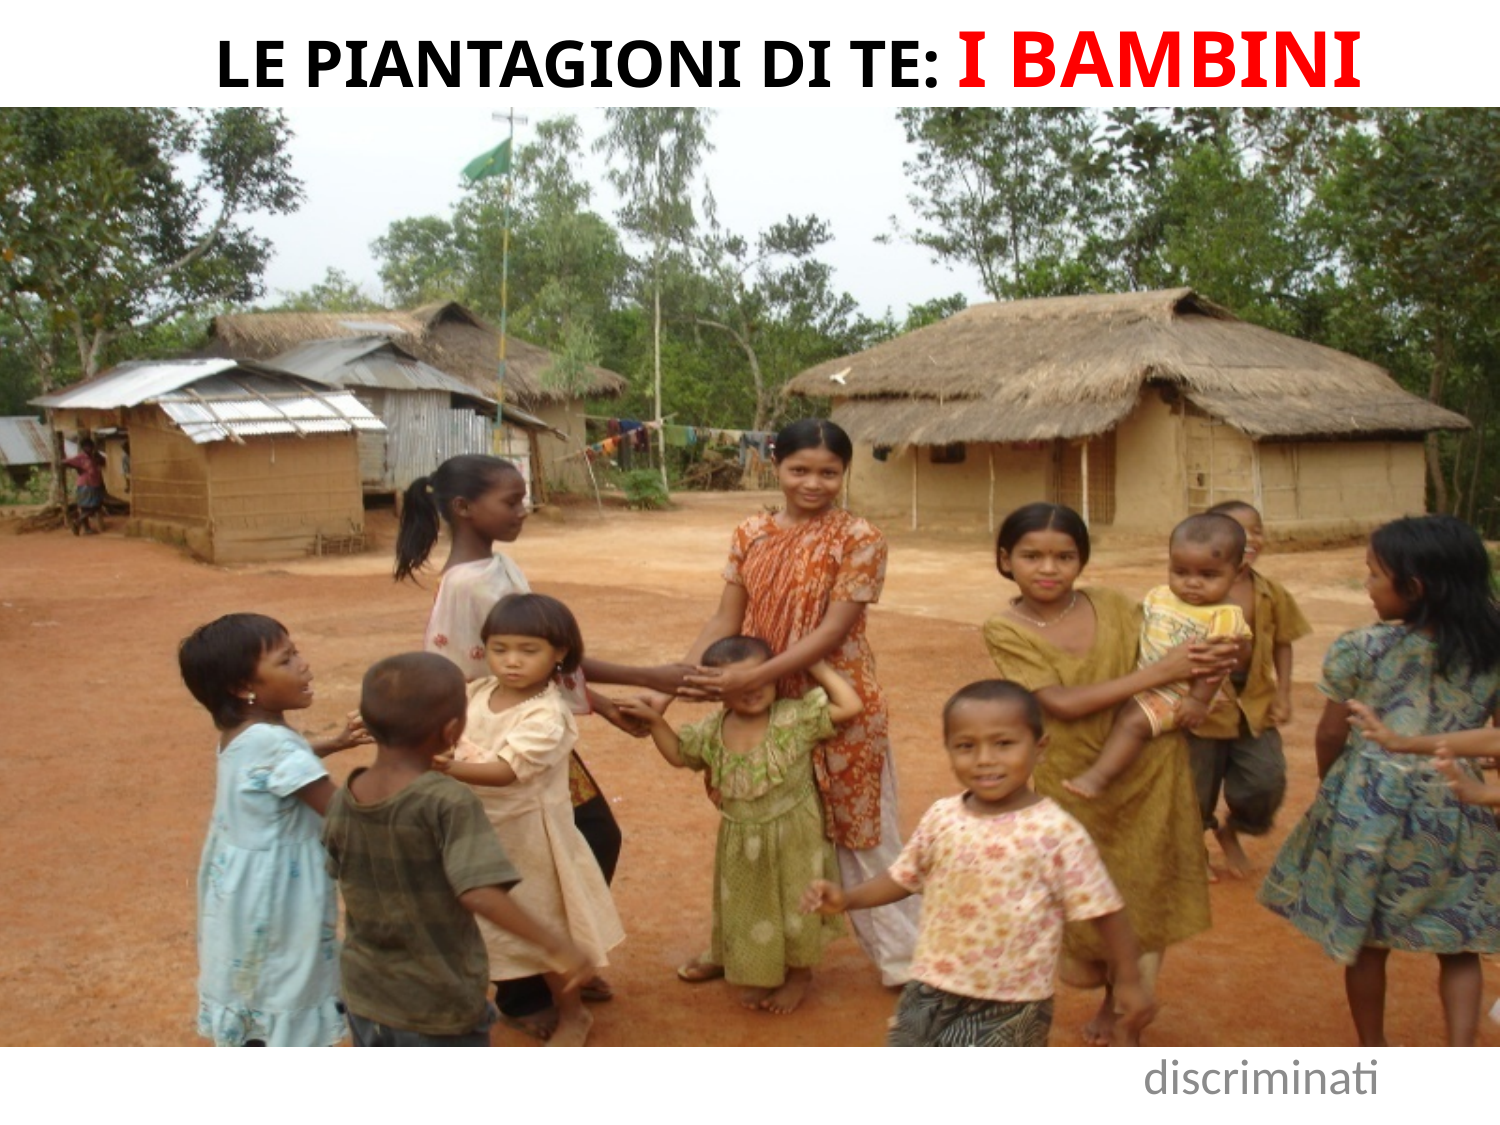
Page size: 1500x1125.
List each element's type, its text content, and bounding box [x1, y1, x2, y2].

text_box discriminati [1131, 1047, 1479, 1125]
text_box LE PIANTAGIONI DI TE: I BAMBINI [199, 12, 1398, 107]
picture [0, 107, 1500, 1047]
